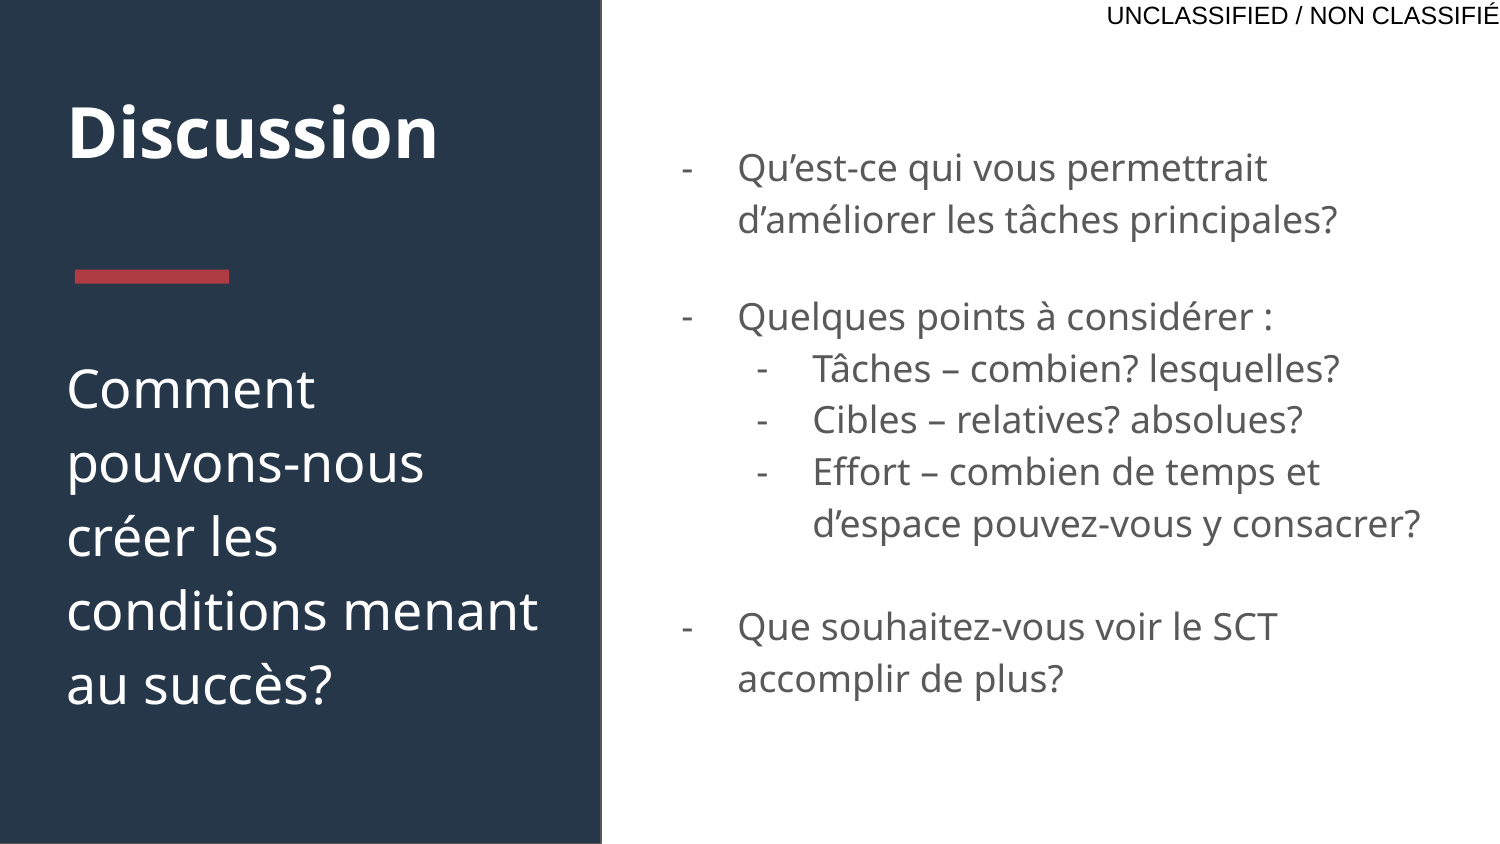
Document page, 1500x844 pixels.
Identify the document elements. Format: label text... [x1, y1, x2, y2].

list Comment pouvons-nous créer les conditions menant au succès? [51, 329, 562, 799]
title Discussion [51, 72, 556, 308]
text_box [74, 269, 230, 284]
text_box Qu’est-ce qui vous permettrait d’améliorer les tâches principales? Quelques points à considérer : Tâches – combien? lesquelles? Cibles – relatives? absolues? Effort – combien de temps et d’espace pouvez-vous y consacrer? Que souhaitez-vous voir le SCT accomplir de plus? [647, 122, 1471, 715]
text_box [0, 0, 601, 844]
